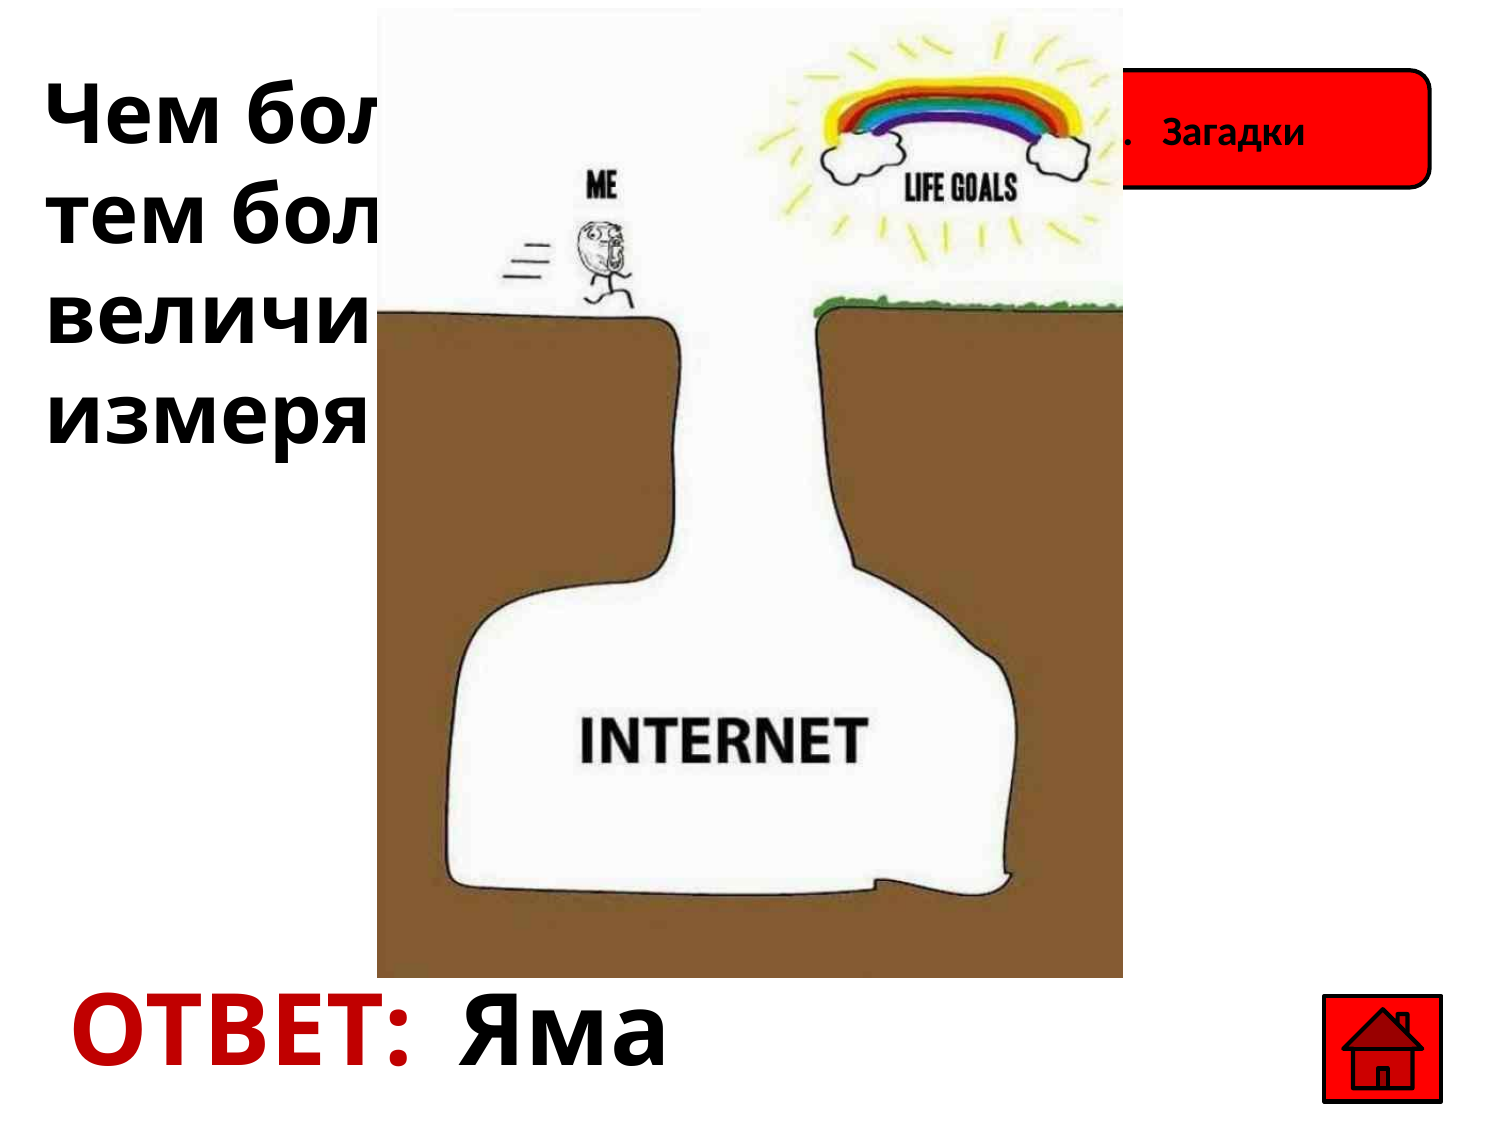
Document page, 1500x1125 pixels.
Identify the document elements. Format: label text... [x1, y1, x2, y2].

picture [377, 8, 1123, 978]
text_box Чем больше отдаю, тем больше вырастаю, величину свою отдачей измеряю. [1127, 52, 1471, 468]
text_box Чем больше отдаю, тем больше вырастаю, величину свою отдачей измеряю. [29, 52, 372, 468]
text_box [1322, 994, 1443, 1104]
text_box ОТВЕТ: [54, 957, 429, 1093]
text_box Яма [444, 957, 1294, 1093]
